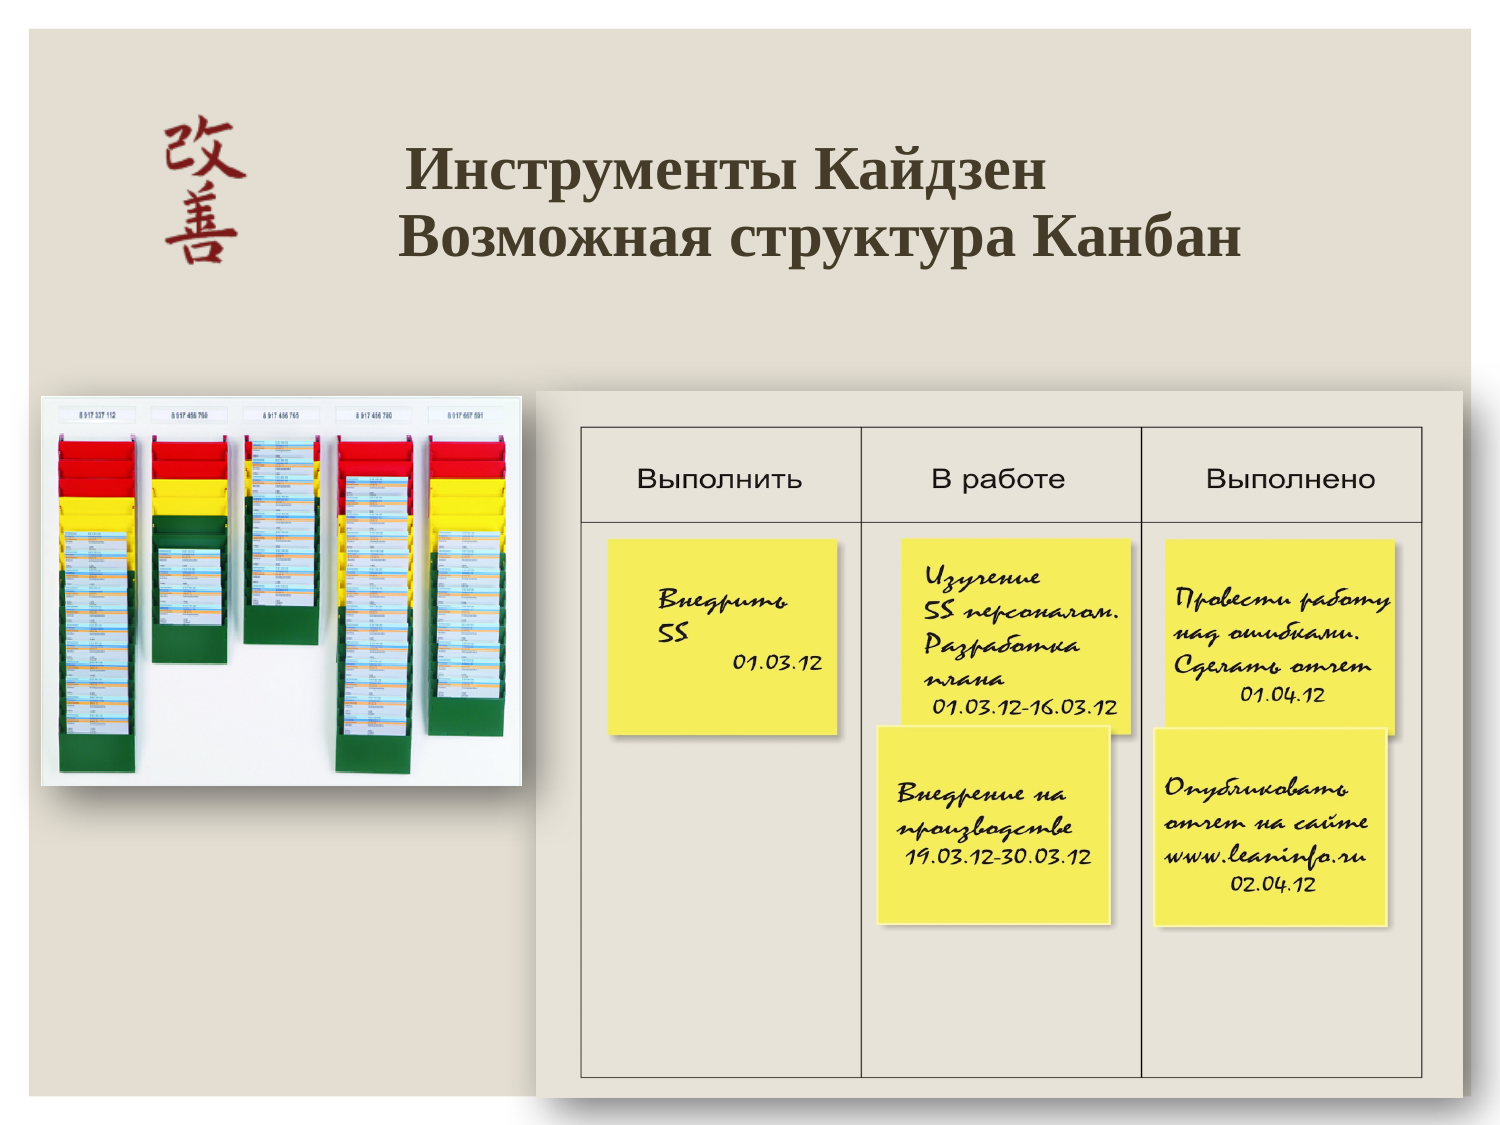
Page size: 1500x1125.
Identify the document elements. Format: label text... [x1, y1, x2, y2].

title Инструменты Кайдзен Возможная структура Канбан [141, 66, 1500, 279]
picture [159, 113, 254, 268]
picture [536, 391, 1463, 1098]
picture [41, 396, 522, 786]
